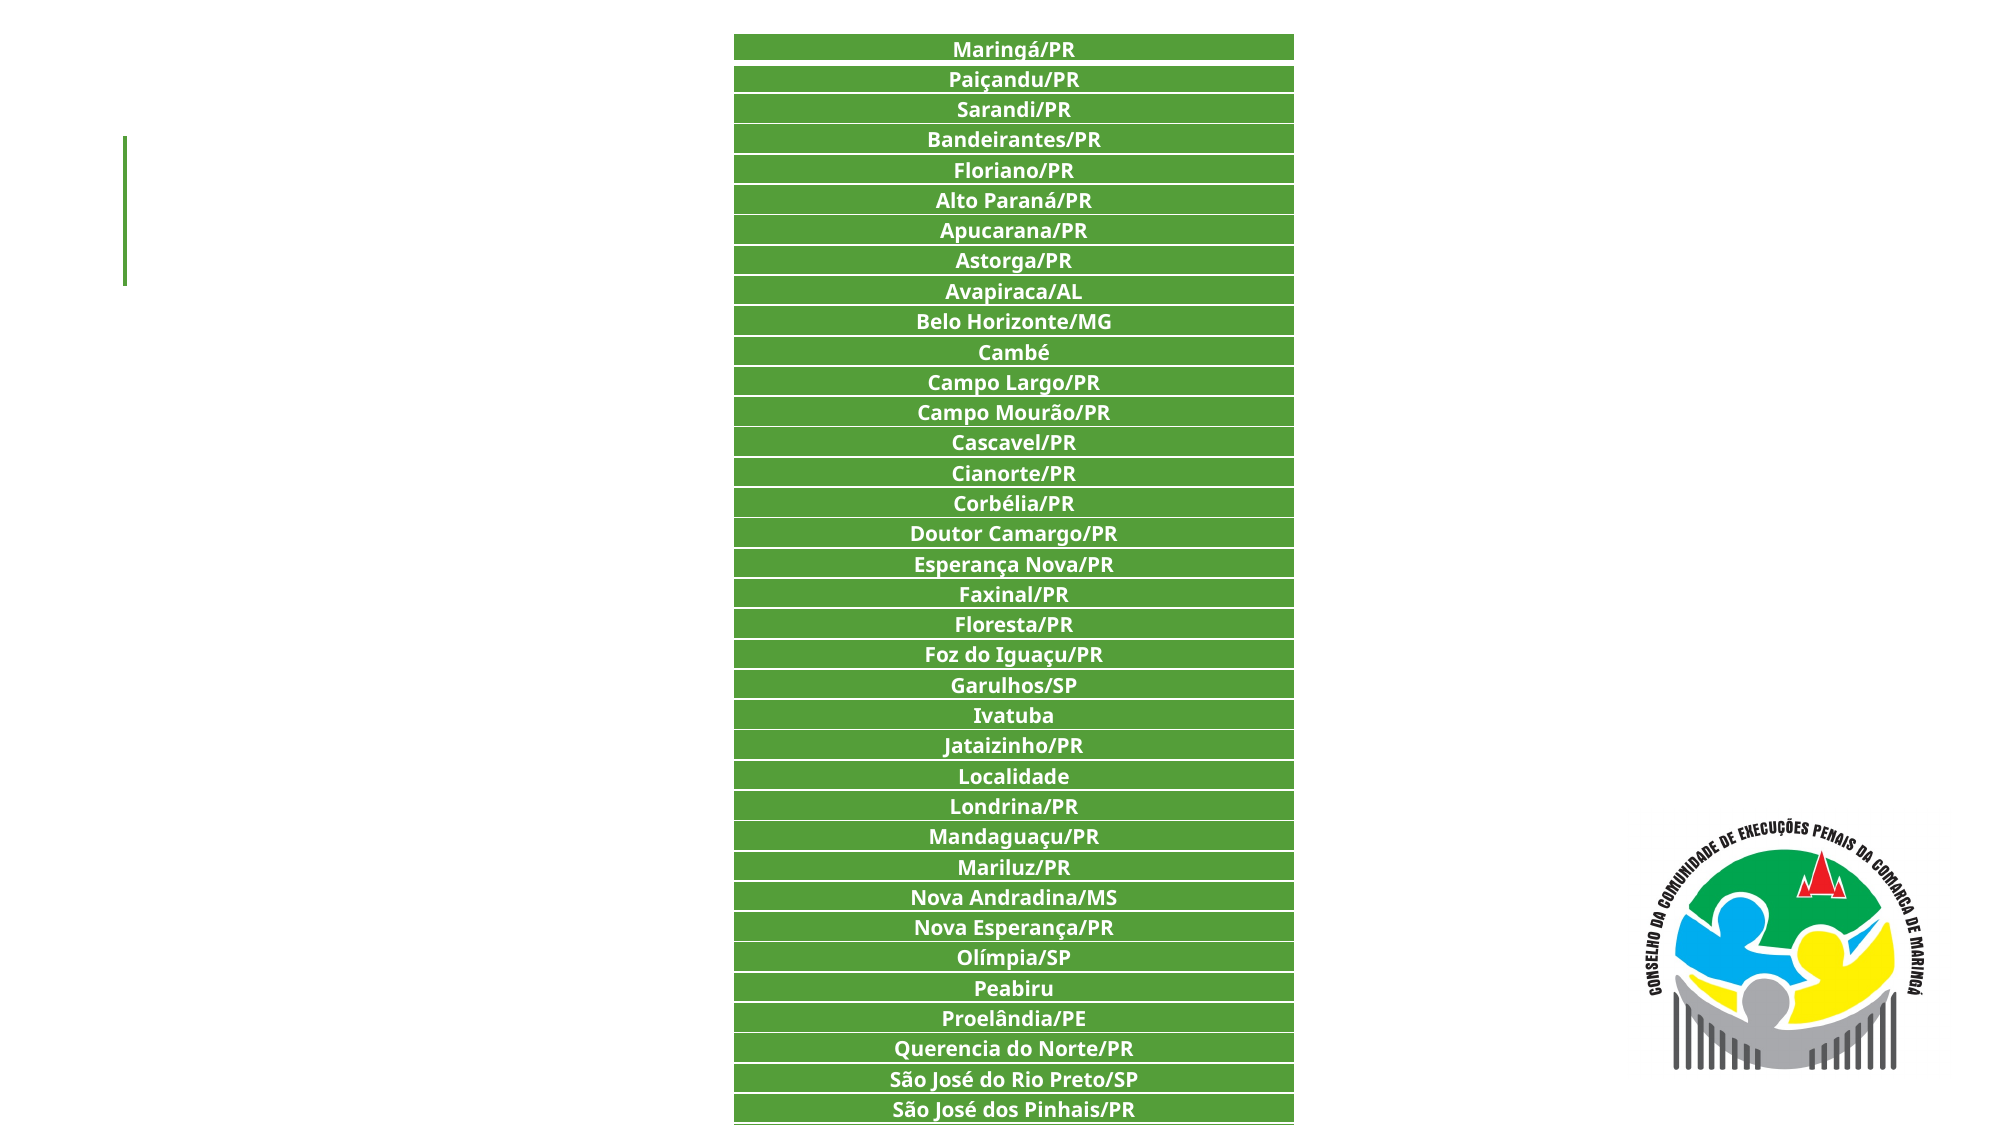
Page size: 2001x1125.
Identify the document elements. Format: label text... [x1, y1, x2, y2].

table_cell Bandeirantes/PR [734, 124, 1294, 153]
table_cell Ivatuba [734, 700, 1294, 729]
table_cell Paiçandu/PR [734, 66, 1294, 92]
table_cell Nova Esperança/PR [734, 912, 1294, 941]
table_cell Cambé [734, 337, 1294, 365]
table_cell Faxinal/PR [734, 579, 1294, 607]
table_cell Peabiru [734, 973, 1294, 1001]
table_cell São José do Rio Preto/SP [734, 1064, 1294, 1092]
table_cell Doutor Camargo/PR [734, 518, 1294, 547]
table_cell Esperança Nova/PR [734, 549, 1294, 577]
table_cell Sarandi/PR [734, 94, 1294, 123]
table_cell Campo Largo/PR [734, 367, 1294, 395]
table_cell Olímpia/SP [734, 942, 1294, 971]
table_cell Foz do Iguaçu/PR [734, 640, 1294, 668]
table_cell Alto Paraná/PR [734, 185, 1294, 214]
table_cell Belo Horizonte/MG [734, 306, 1294, 335]
table_cell Cascavel/PR [734, 427, 1294, 456]
table_cell Floriano/PR [734, 155, 1294, 183]
table_cell São José dos Pinhais/PR [734, 1094, 1294, 1122]
table_cell Apucarana/PR [734, 215, 1294, 244]
table_cell Localidade [734, 761, 1294, 789]
table_cell Cianorte/PR [734, 458, 1294, 486]
table_cell Avapiraca/AL [734, 276, 1294, 304]
picture [1627, 807, 1953, 1079]
table_cell Nova Andradina/MS [734, 882, 1294, 910]
table_cell Jataizinho/PR [734, 730, 1294, 759]
table_header Maringá/PR [734, 34, 1294, 60]
table_cell Proelândia/PE [734, 1003, 1294, 1032]
table_cell Astorga/PR [734, 246, 1294, 274]
table_cell Mandaguaçu/PR [734, 821, 1294, 850]
table_cell Floresta/PR [734, 609, 1294, 638]
table_cell Querencia do Norte/PR [734, 1033, 1294, 1062]
table_cell Mariluz/PR [734, 852, 1294, 880]
table_cell Garulhos/SP [734, 670, 1294, 698]
table_cell Corbélia/PR [734, 488, 1294, 517]
table_cell Londrina/PR [734, 791, 1294, 820]
table_cell Campo Mourão/PR [734, 397, 1294, 426]
